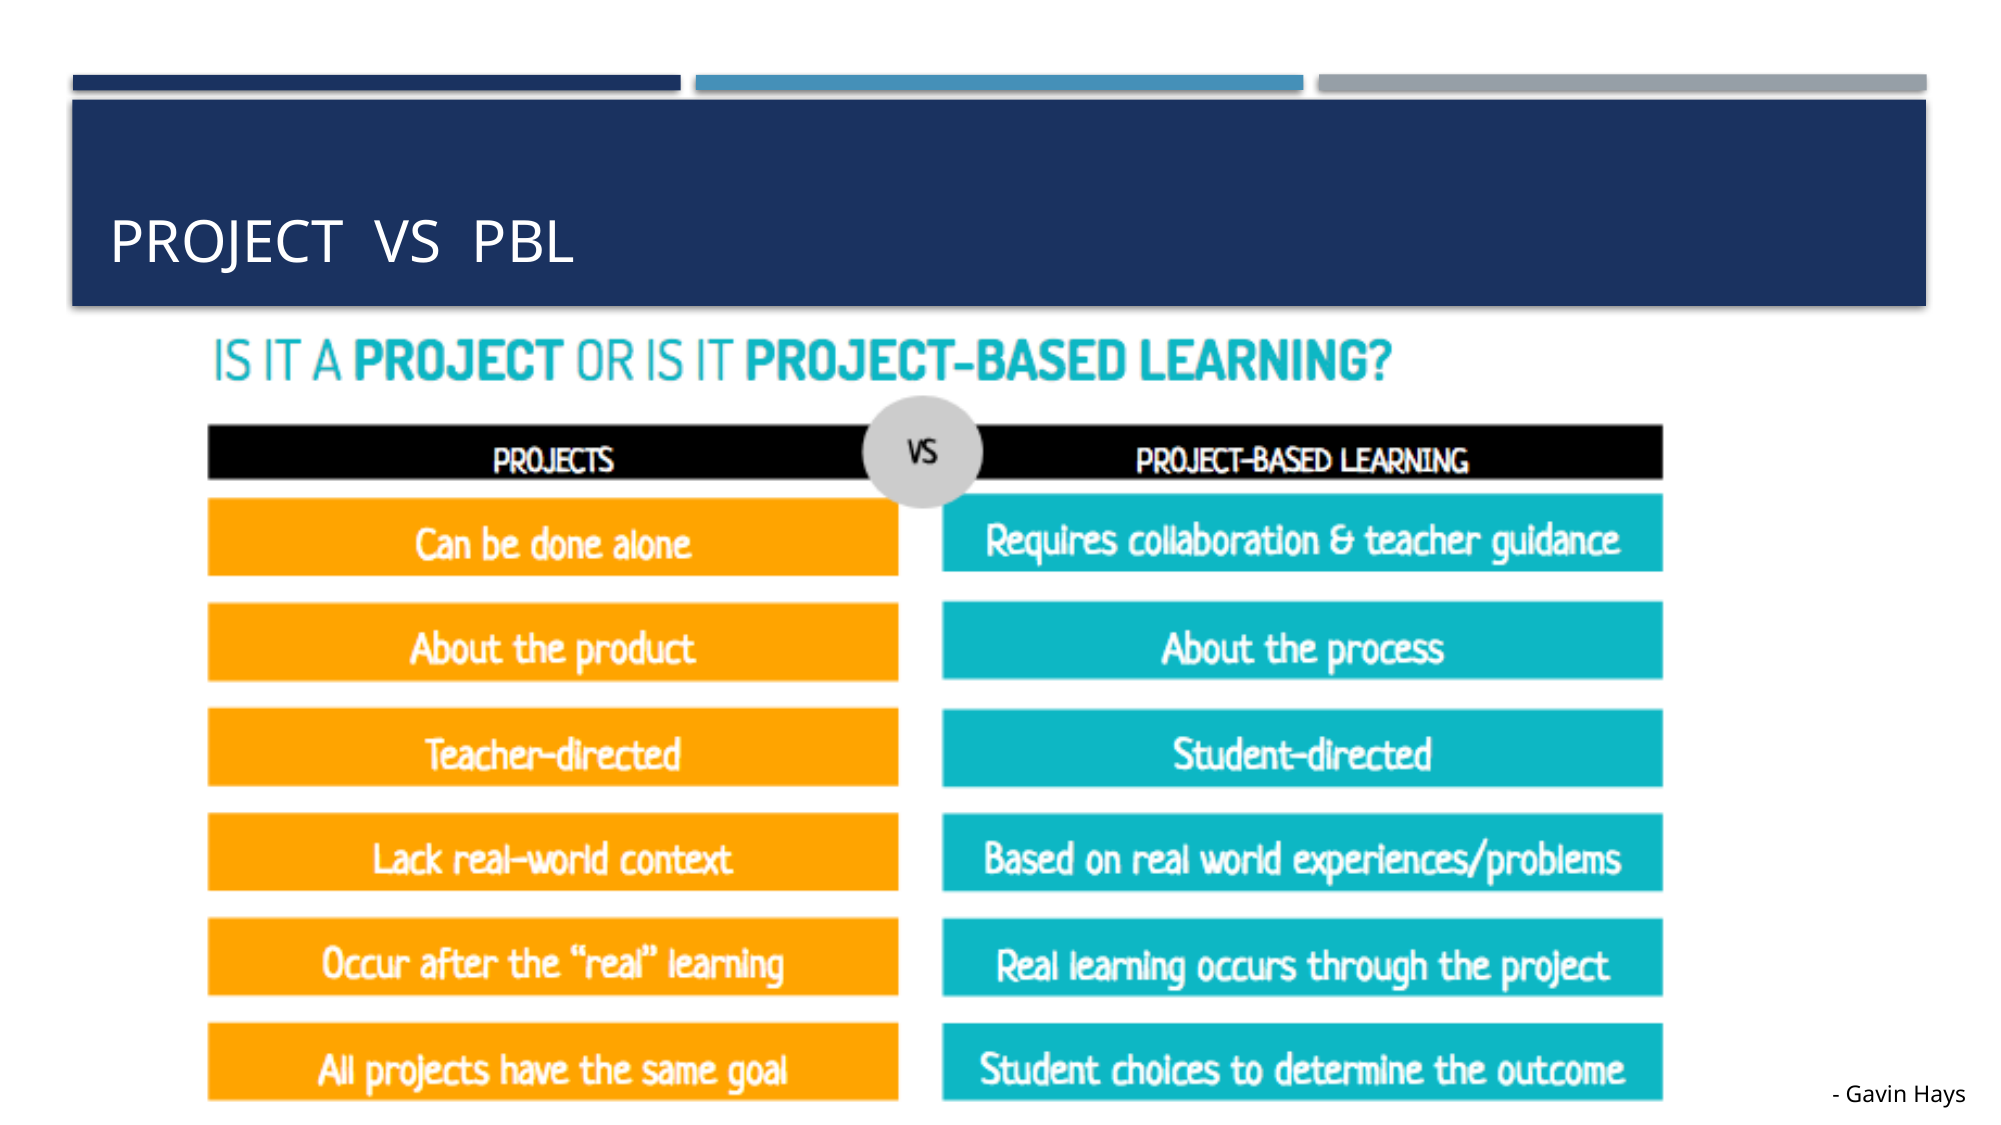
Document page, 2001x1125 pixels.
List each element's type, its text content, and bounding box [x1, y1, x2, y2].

text_box - Gavin Hays [1817, 1071, 2000, 1115]
title Project vs Pbl [94, 119, 1904, 282]
picture [180, 317, 1682, 1116]
